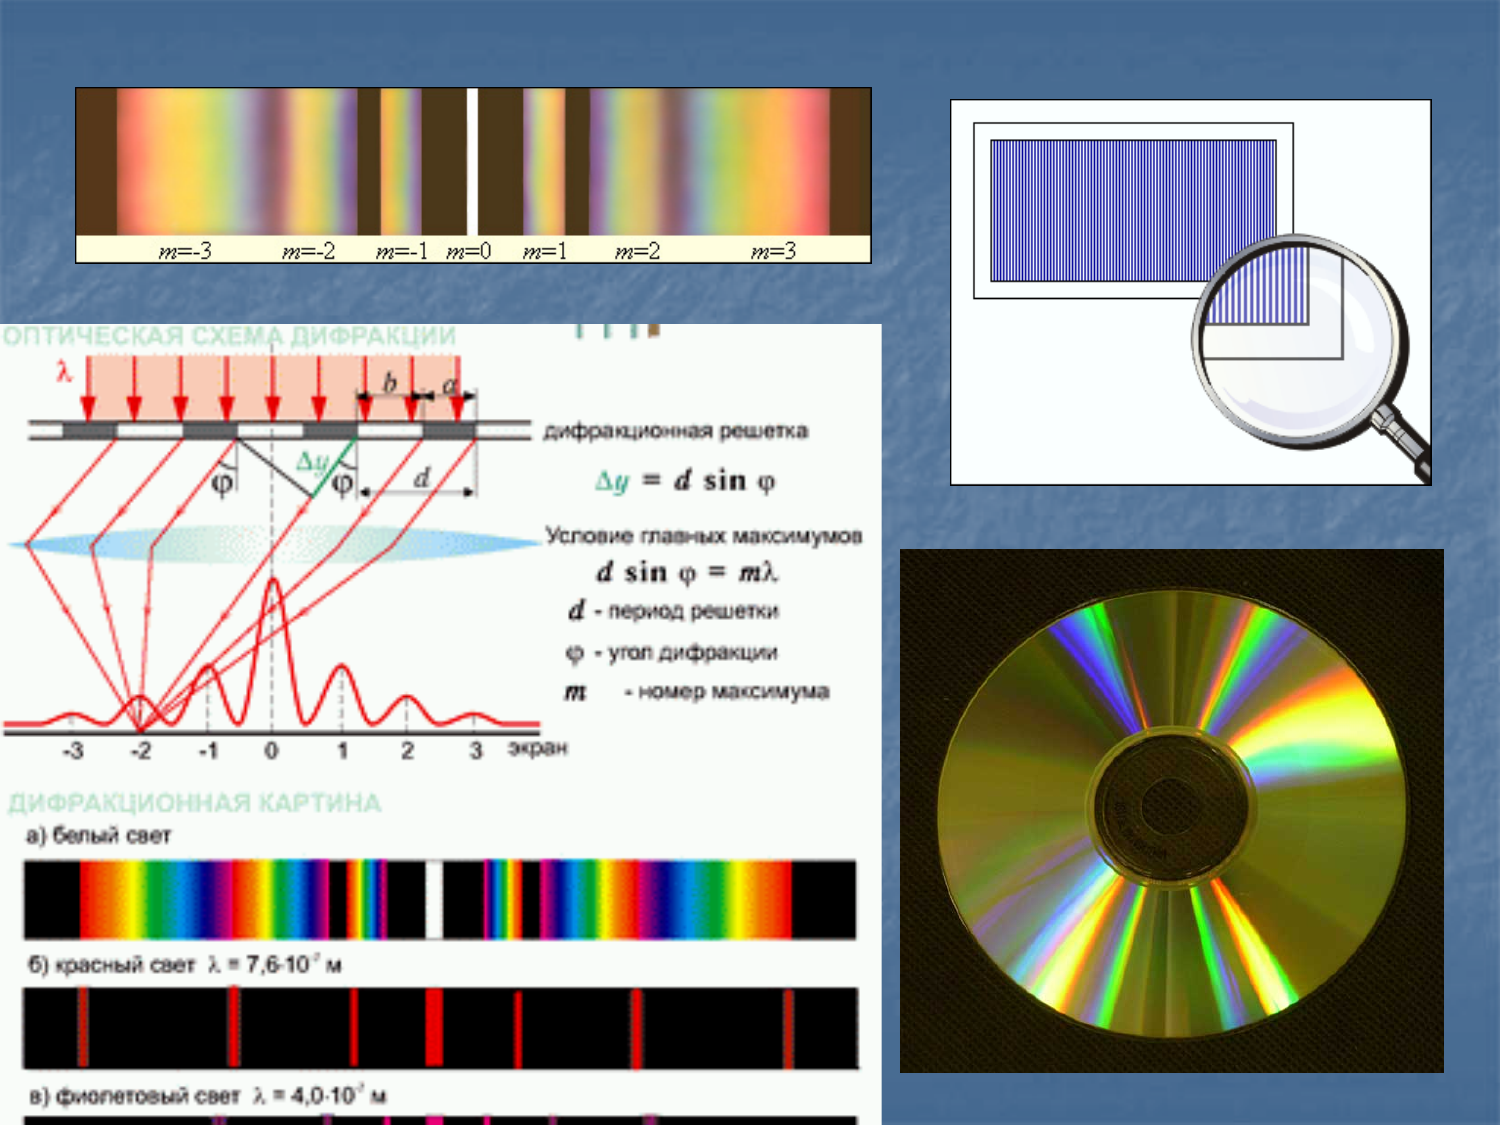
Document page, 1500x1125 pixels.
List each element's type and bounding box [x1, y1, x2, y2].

picture [899, 549, 1444, 1074]
picture [0, 324, 882, 1125]
picture [949, 99, 1432, 487]
picture [74, 87, 873, 265]
